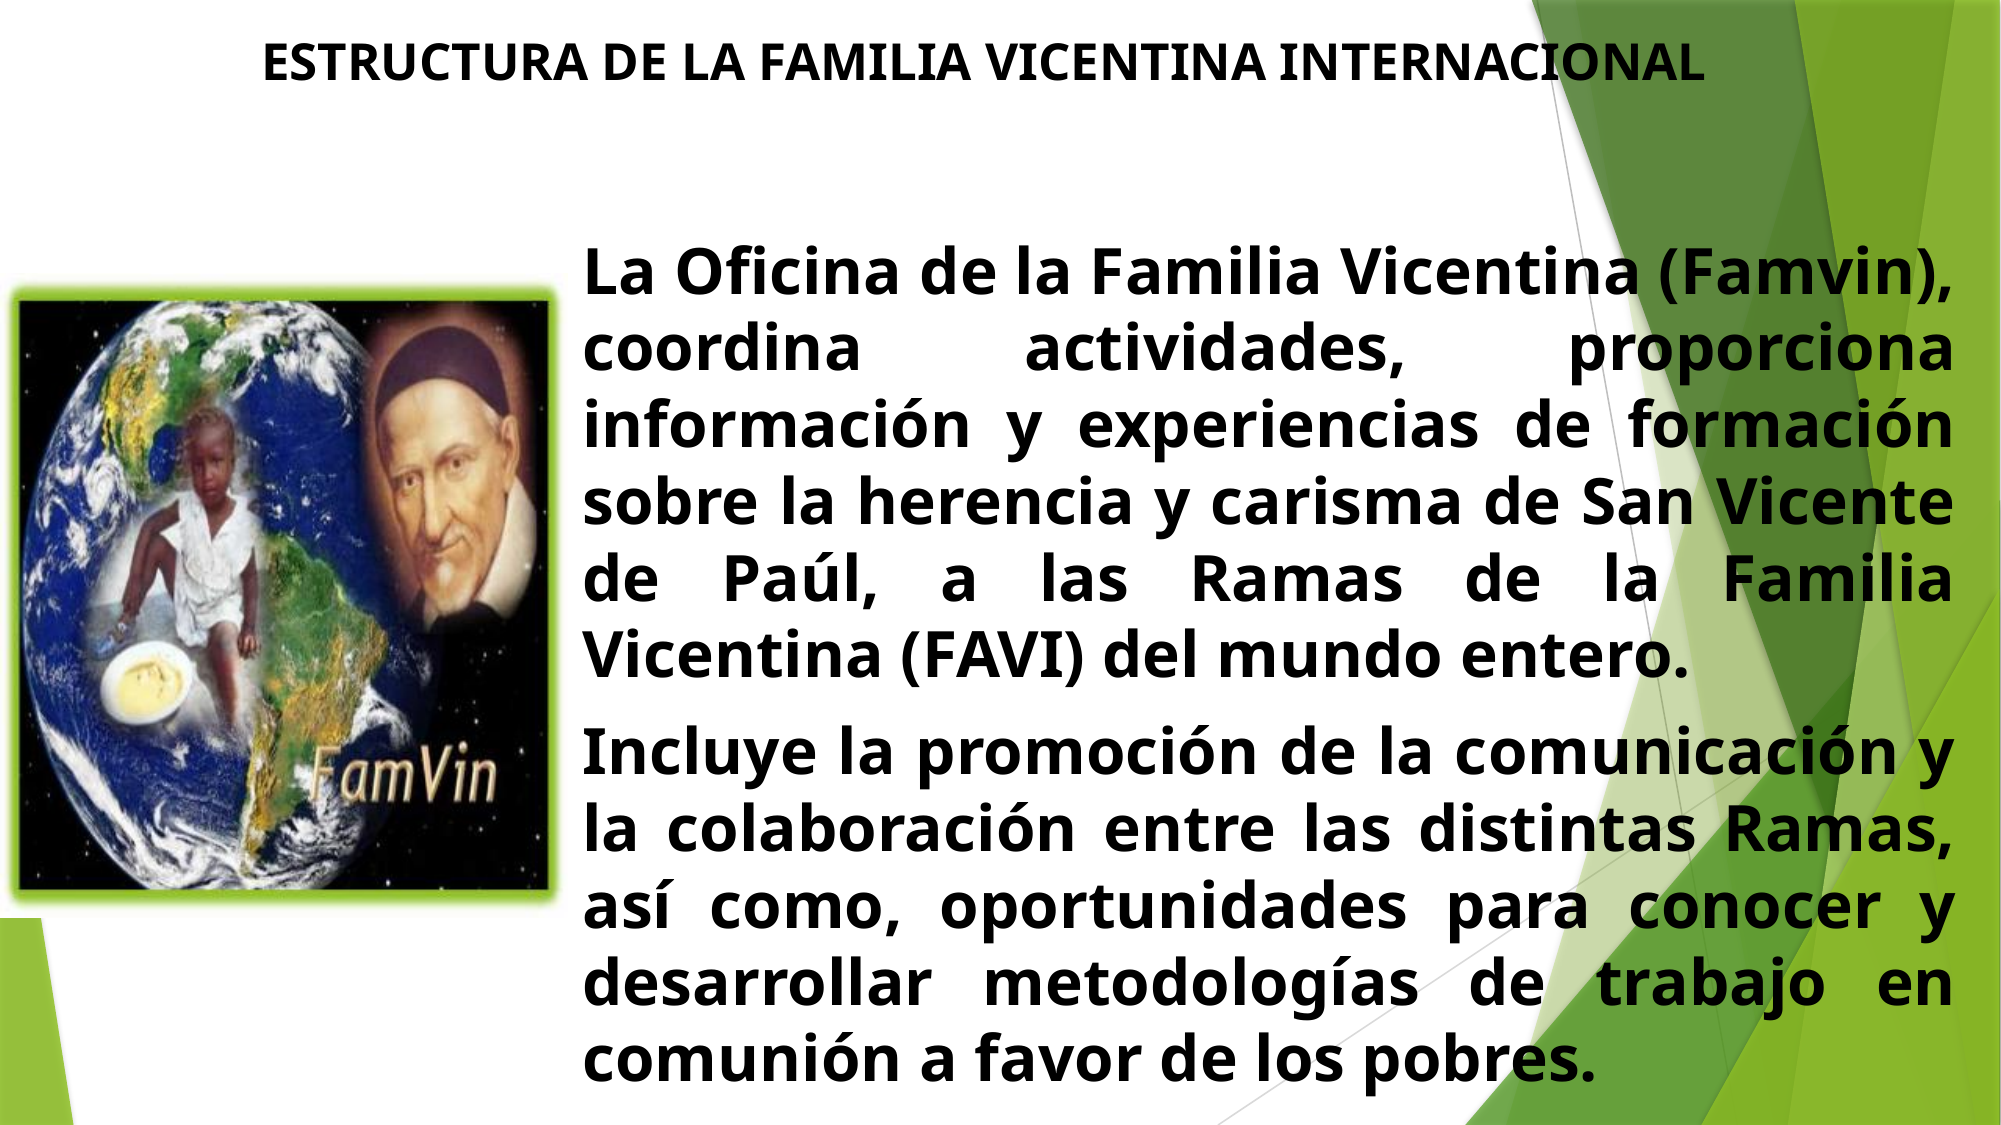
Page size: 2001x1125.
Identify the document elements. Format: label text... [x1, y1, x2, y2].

title ESTRUCTURA DE LA FAMILIA VICENTINA INTERNACIONAL [142, 21, 1814, 223]
list La Oficina de la Familia Vicentina (Famvin), coordina actividades, proporciona información y experiencias de formación sobre la herencia y carisma de San Vicente de Paúl, a las Ramas de la Familia Vicentina (FAVI) del mundo entero. Incluye la promoción de la comunicación y la colaboración entre las distintas Ramas, así como, oportunidades para conocer y desarrollar metodologías de trabajo en comunión a favor de los pobres. [567, 222, 1972, 1125]
picture [0, 272, 568, 919]
